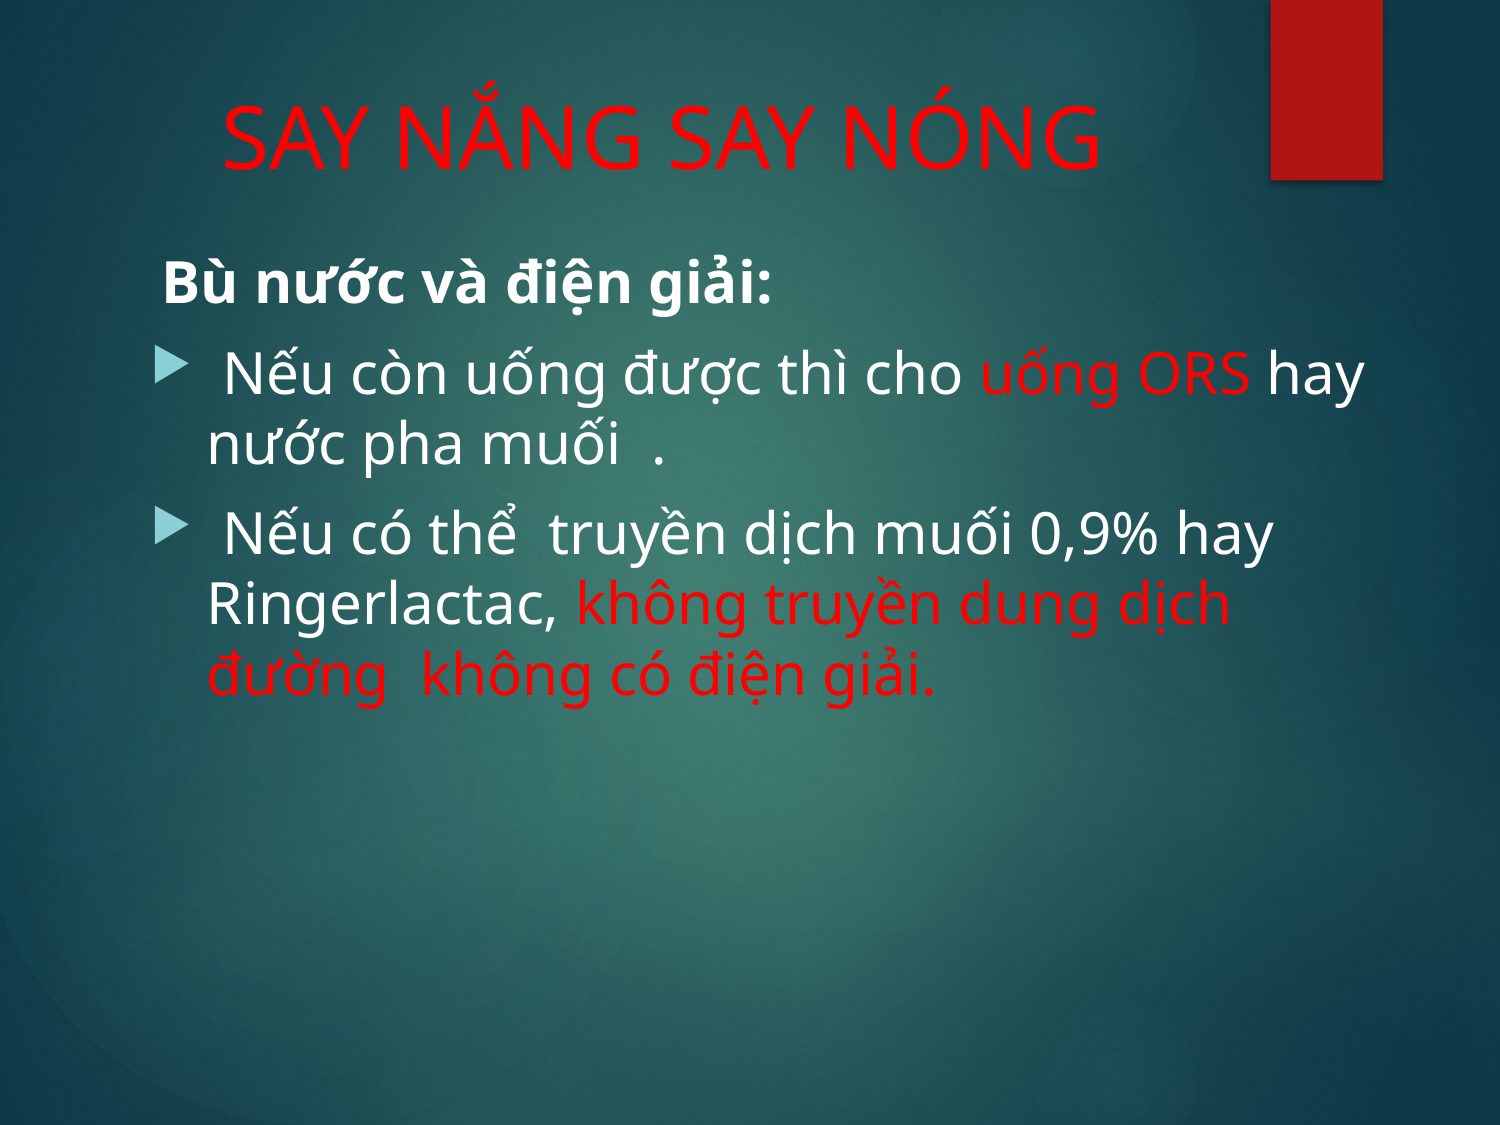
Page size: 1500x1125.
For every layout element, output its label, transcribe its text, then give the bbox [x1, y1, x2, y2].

list Bù nước và điện giải: Nếu còn uống được thì cho uống ORS hay nước pha muối . Nếu có thể truyền dịch muối 0,9% hay Ringerlactac, không truyền dung dịch đường không có điện giải. [135, 237, 1388, 1025]
title SAY NẮNG SAY NÓNG [79, 74, 1237, 200]
picture [0, 0, 1500, 1125]
